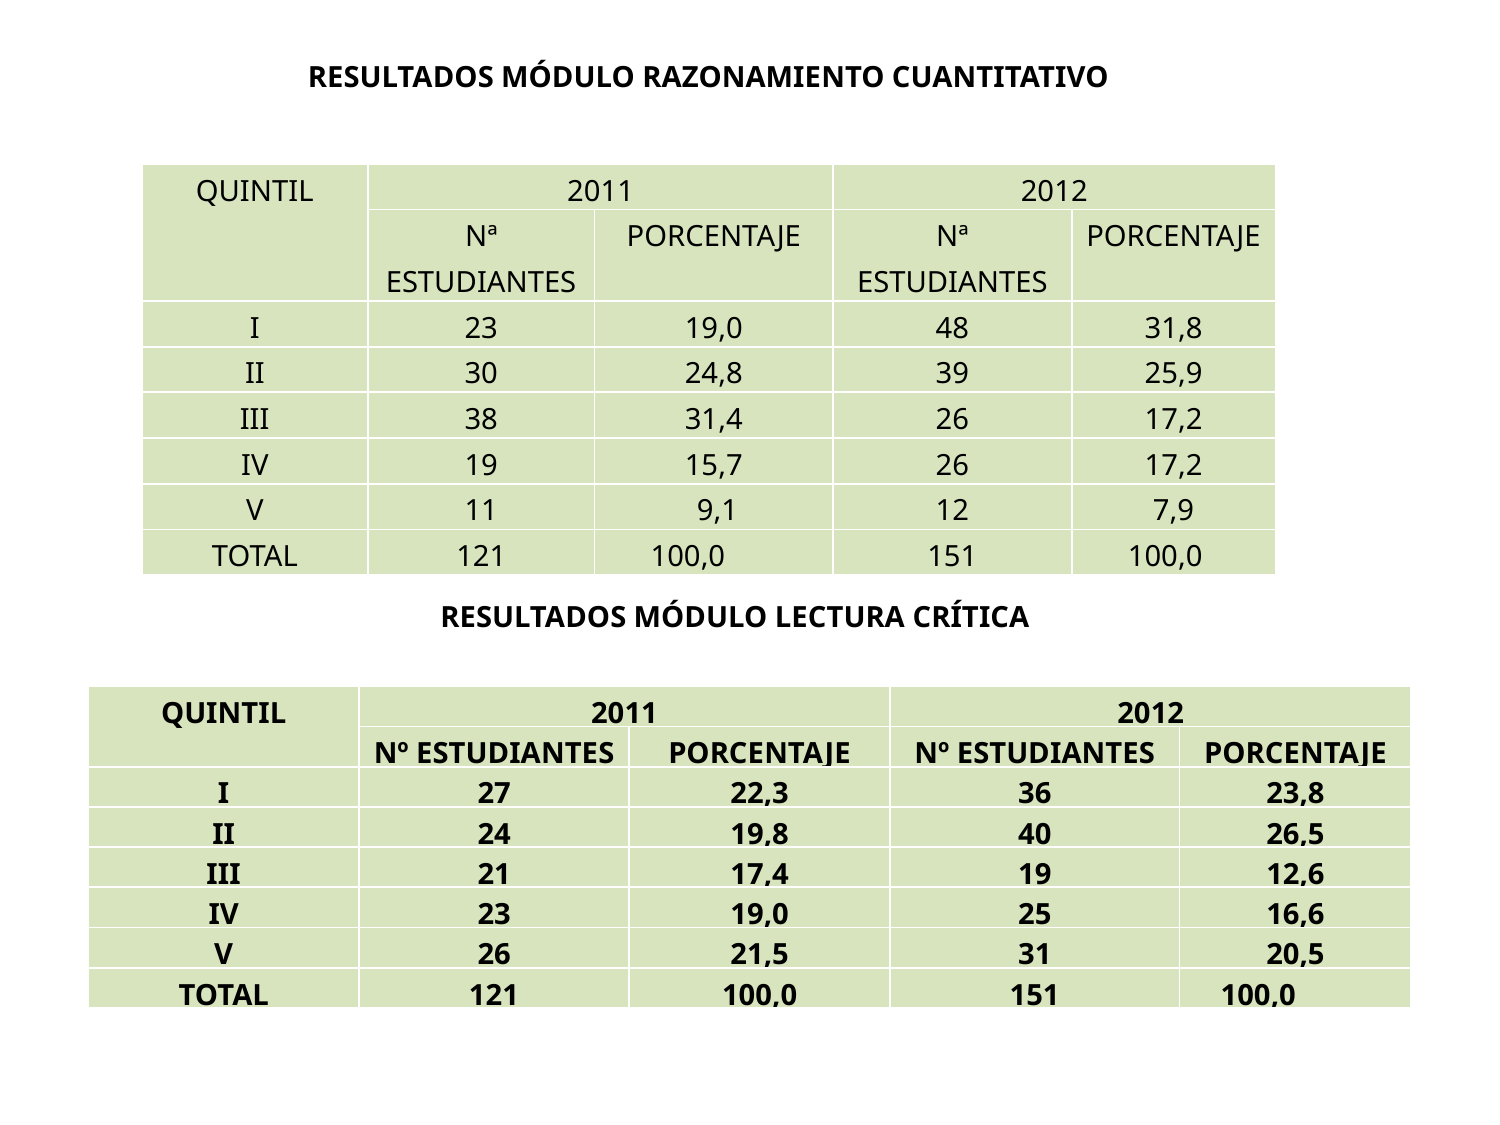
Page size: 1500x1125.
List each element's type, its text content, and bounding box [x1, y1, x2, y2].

table_header QUINTIL [143, 165, 367, 300]
table_cell 27 [360, 768, 628, 806]
table_cell 30 [369, 348, 594, 391]
table_cell 31 [891, 928, 1179, 967]
table_cell PORCENTAJE [1180, 727, 1410, 766]
table_cell Nª ESTUDIANTES [834, 210, 1071, 300]
table_cell Nº ESTUDIANTES [360, 727, 628, 766]
table_cell 21 [360, 848, 628, 886]
table_header 2011 [369, 165, 832, 209]
table_cell Nª ESTUDIANTES [369, 210, 594, 300]
table_cell 12,6 [1180, 848, 1410, 886]
table_cell TOTAL [89, 969, 358, 1007]
table_cell IV [143, 439, 367, 483]
table_header 2012 [834, 165, 1275, 209]
table_cell 21,5 [630, 928, 889, 967]
table_cell 9,1 [595, 485, 832, 529]
text_box RESULTADOS MÓDULO RAZONAMIENTO CUANTITATIVO [289, 50, 1128, 146]
table_cell I [89, 768, 358, 806]
table_cell 100,0 [1180, 969, 1410, 1007]
table_cell 26 [834, 439, 1071, 483]
table_cell II [143, 348, 367, 391]
table_cell II [89, 808, 358, 846]
table_cell 19 [369, 439, 594, 483]
table_cell 19,0 [630, 888, 889, 927]
table_header QUINTIL [89, 687, 358, 766]
table_cell 24,8 [595, 348, 832, 391]
table_cell Nº ESTUDIANTES [891, 727, 1179, 766]
table_cell 12 [834, 485, 1071, 529]
table_cell 26,5 [1180, 808, 1410, 846]
table_cell 22,3 [630, 768, 889, 806]
table_cell 20,5 [1180, 928, 1410, 967]
table_cell 15,7 [595, 439, 832, 483]
table_cell IV [89, 888, 358, 927]
table_cell 19,8 [630, 808, 889, 846]
table_cell PORCENTAJE [1073, 210, 1275, 300]
table_cell 121 [360, 969, 628, 1007]
table_cell 25,9 [1073, 348, 1275, 391]
table_cell 24 [360, 808, 628, 846]
table_cell 19,0 [595, 302, 832, 346]
table_cell 151 [834, 530, 1071, 574]
table_cell I [143, 302, 367, 346]
table_cell PORCENTAJE [595, 210, 832, 300]
table_cell 31,8 [1073, 302, 1275, 346]
table_cell III [143, 393, 367, 437]
table_cell 100,0 [1073, 530, 1275, 574]
table_cell 26 [834, 393, 1071, 437]
table_cell 23 [369, 302, 594, 346]
text_box RESULTADOS MÓDULO LECTURA CRÍTICA [360, 590, 1111, 686]
table_cell PORCENTAJE [630, 727, 889, 766]
table_cell 23,8 [1180, 768, 1410, 806]
table_cell 25 [891, 888, 1179, 927]
table_header 2011 [360, 687, 889, 726]
table_cell 11 [369, 485, 594, 529]
table_cell 26 [360, 928, 628, 967]
table_cell TOTAL [143, 530, 367, 574]
table_cell 40 [891, 808, 1179, 846]
table_cell 38 [369, 393, 594, 437]
table_cell 16,6 [1180, 888, 1410, 927]
table_cell 100,0 [595, 530, 832, 574]
table_cell 48 [834, 302, 1071, 346]
table_cell 36 [891, 768, 1179, 806]
table_cell 39 [834, 348, 1071, 391]
table_header 2012 [891, 687, 1410, 726]
table_cell 17,4 [630, 848, 889, 886]
table_cell 151 [891, 969, 1179, 1007]
table_cell 121 [369, 530, 594, 574]
table_cell III [89, 848, 358, 886]
table_cell 7,9 [1073, 485, 1275, 529]
table_cell 100,0 [630, 969, 889, 1007]
table_cell V [89, 928, 358, 967]
table_cell 31,4 [595, 393, 832, 437]
table_cell 19 [891, 848, 1179, 886]
table_cell V [143, 485, 367, 529]
table_cell 17,2 [1073, 393, 1275, 437]
table_cell 17,2 [1073, 439, 1275, 483]
table_cell 23 [360, 888, 628, 927]
